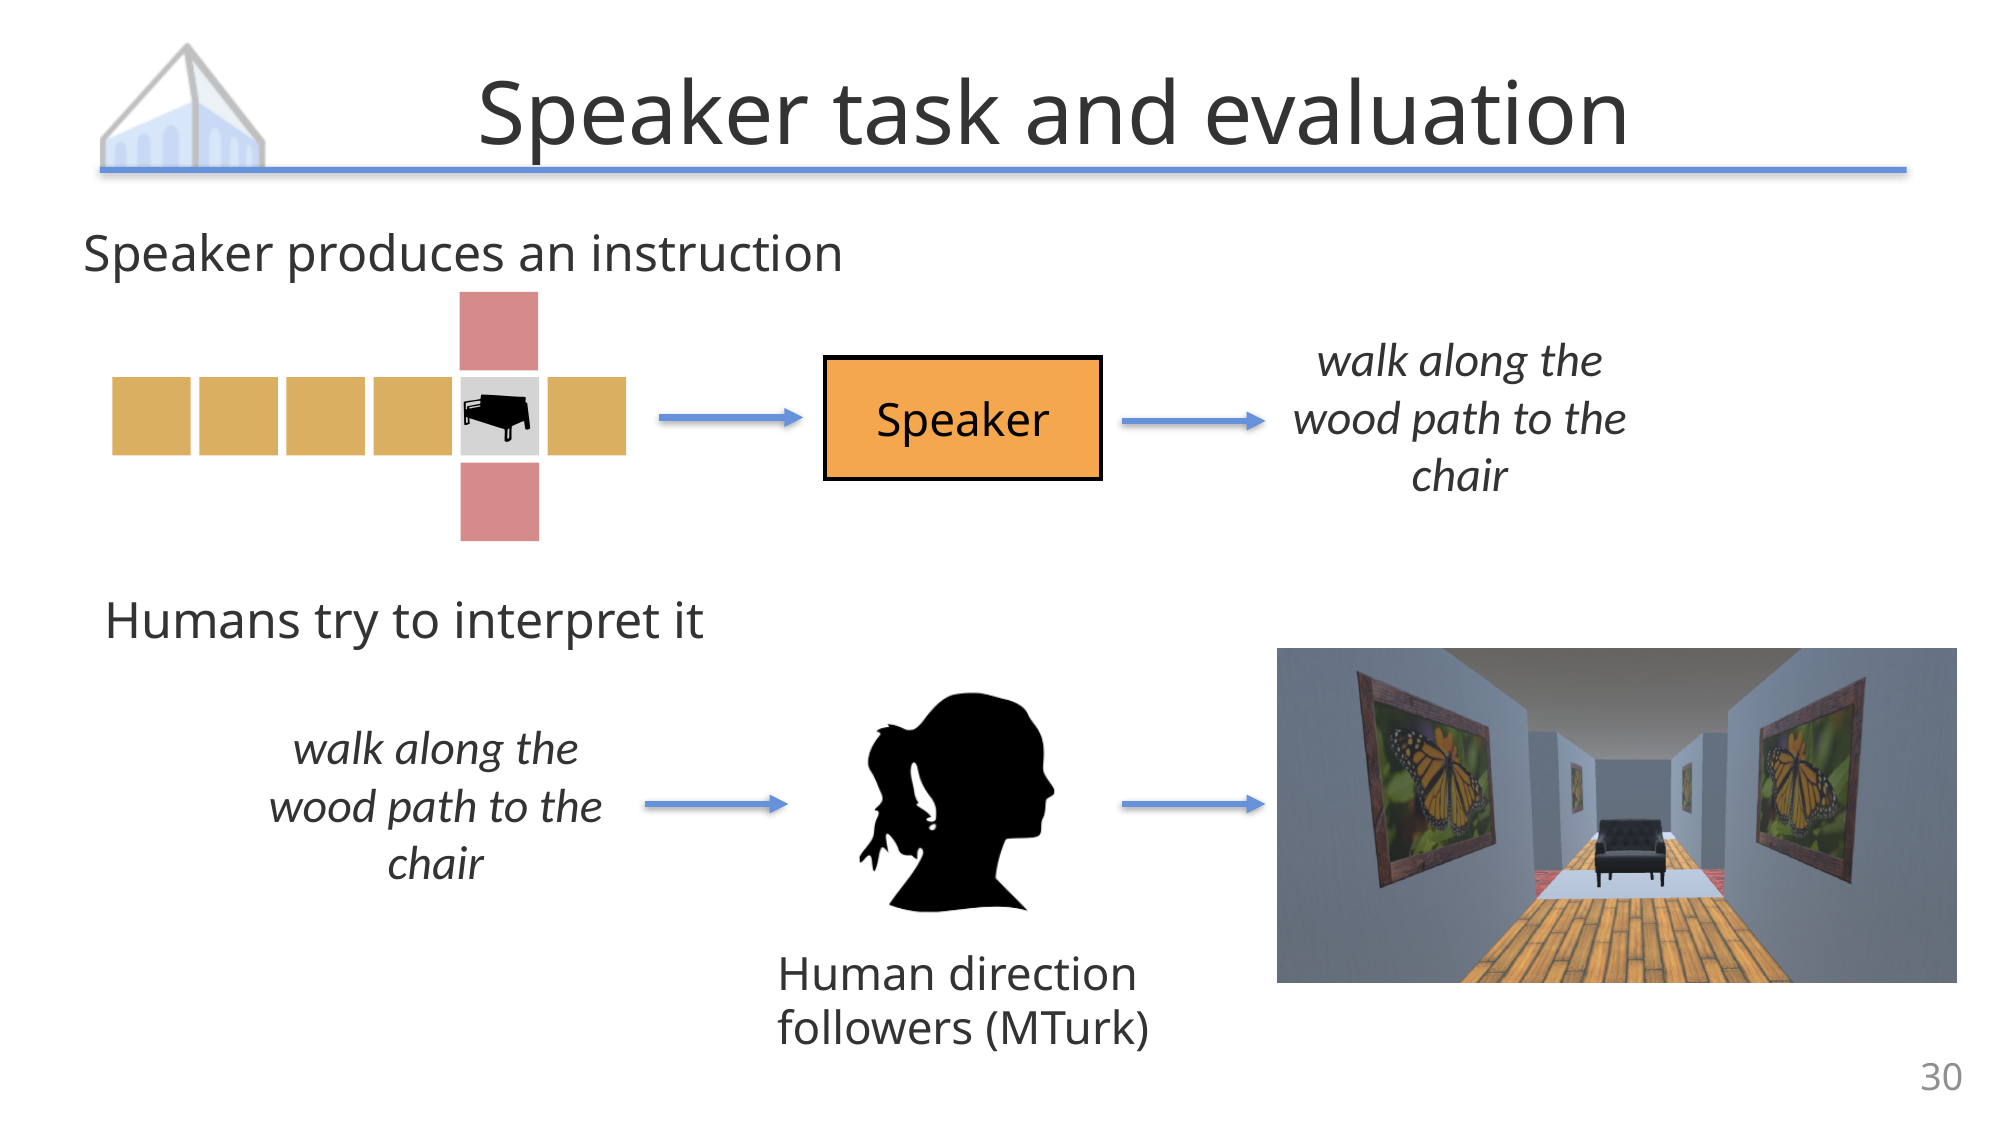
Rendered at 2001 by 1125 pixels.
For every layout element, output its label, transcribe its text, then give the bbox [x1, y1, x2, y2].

text_box [459, 291, 539, 371]
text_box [241, 648, 1957, 1064]
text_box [111, 376, 627, 456]
text_box Humans try to interpret it [112, 581, 698, 652]
text_box Speaker [825, 357, 1102, 479]
text_box [460, 464, 540, 542]
text_box walk along the wood path to the chair [1265, 321, 1655, 509]
text_box Speaker task and evaluation [54, 51, 2000, 169]
slide_number 30 [1511, 1048, 1979, 1109]
text_box Speaker produces an instruction [105, 214, 823, 291]
